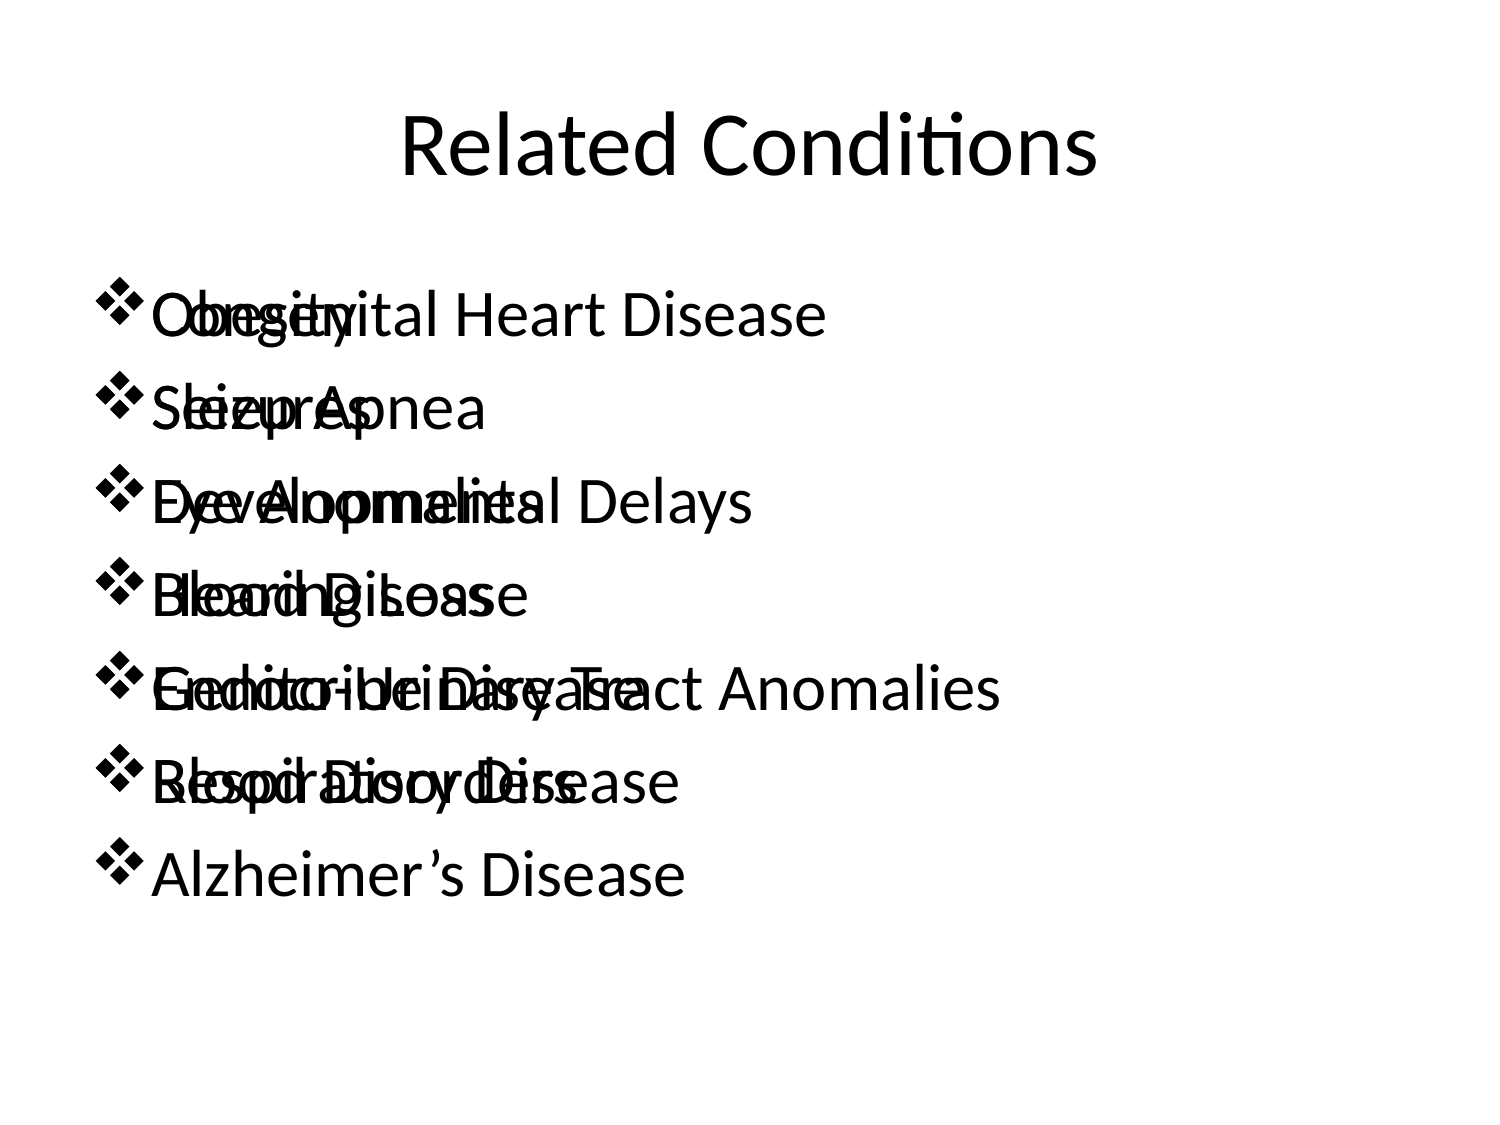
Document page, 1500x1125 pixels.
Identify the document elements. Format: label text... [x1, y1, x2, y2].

title Related Conditions [75, 45, 1425, 233]
list Obesity Sleep Apnea Developmental Delays Blood Disease Endocrine Disease Blood Disorders Alzheimer’s Disease [75, 262, 1425, 1005]
